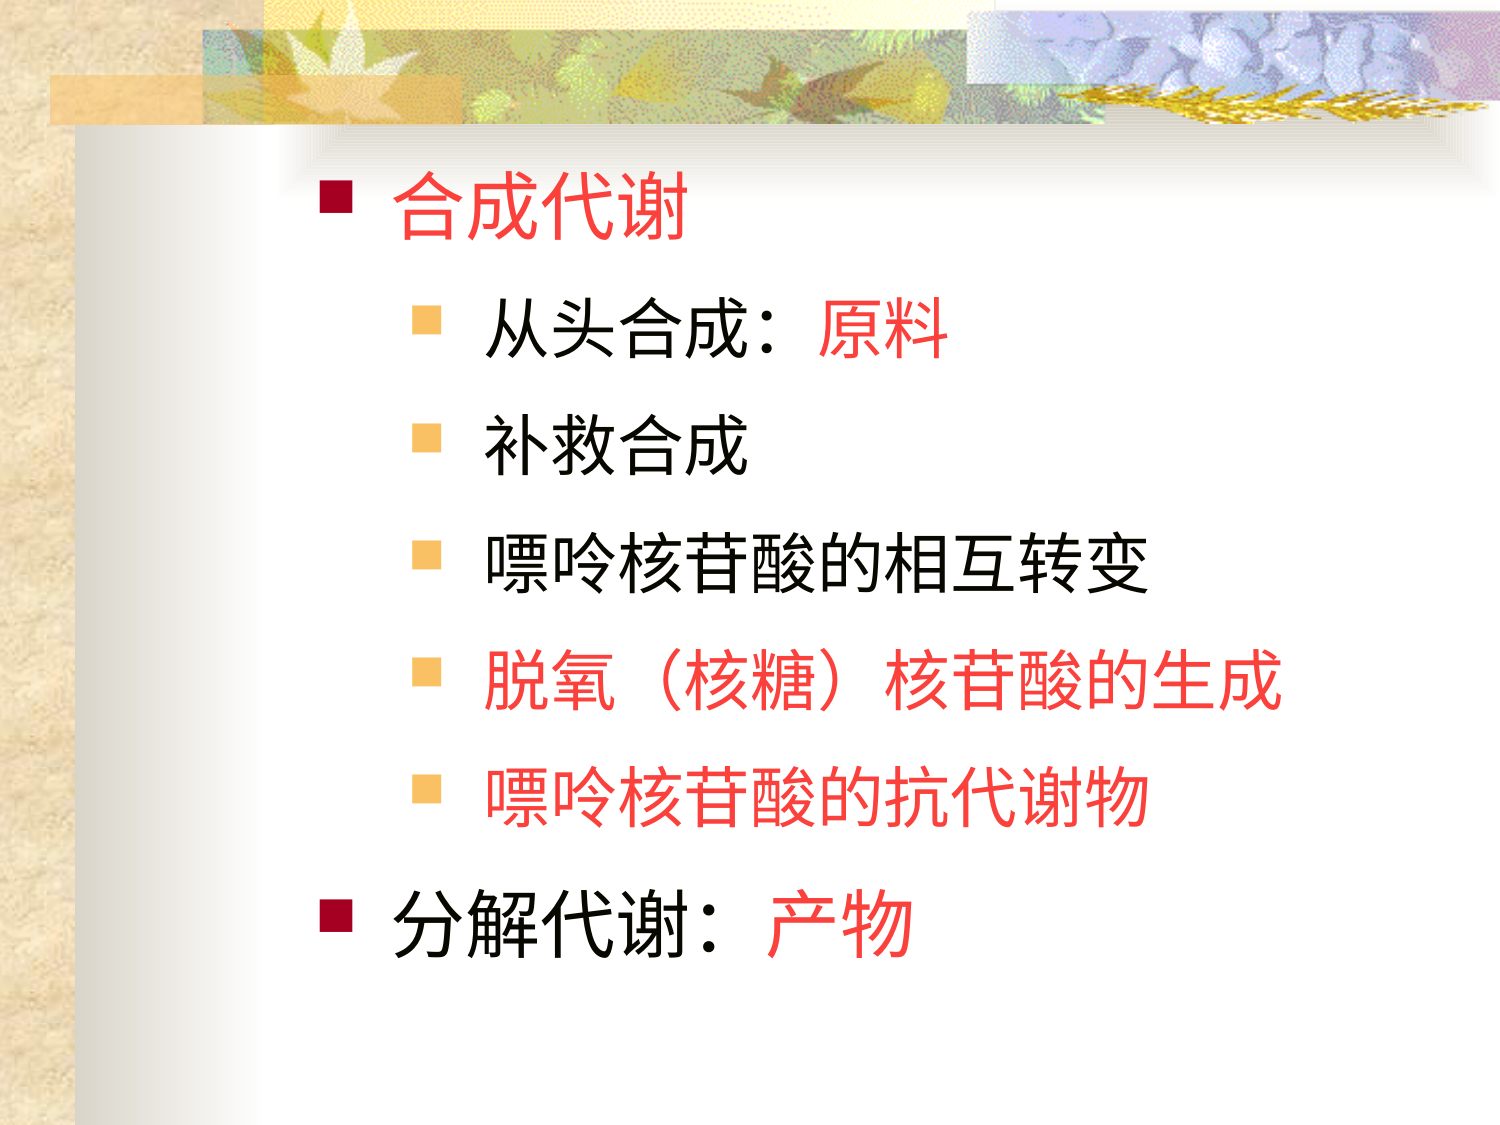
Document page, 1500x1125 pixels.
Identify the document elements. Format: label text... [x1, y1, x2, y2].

picture [0, 0, 1500, 1125]
list 合成代谢 从头合成：原料 补救合成 嘌呤核苷酸的相互转变 脱氧（核糖）核苷酸的生成 嘌呤核苷酸的抗代谢物 分解代谢：产物 [299, 124, 1401, 1063]
